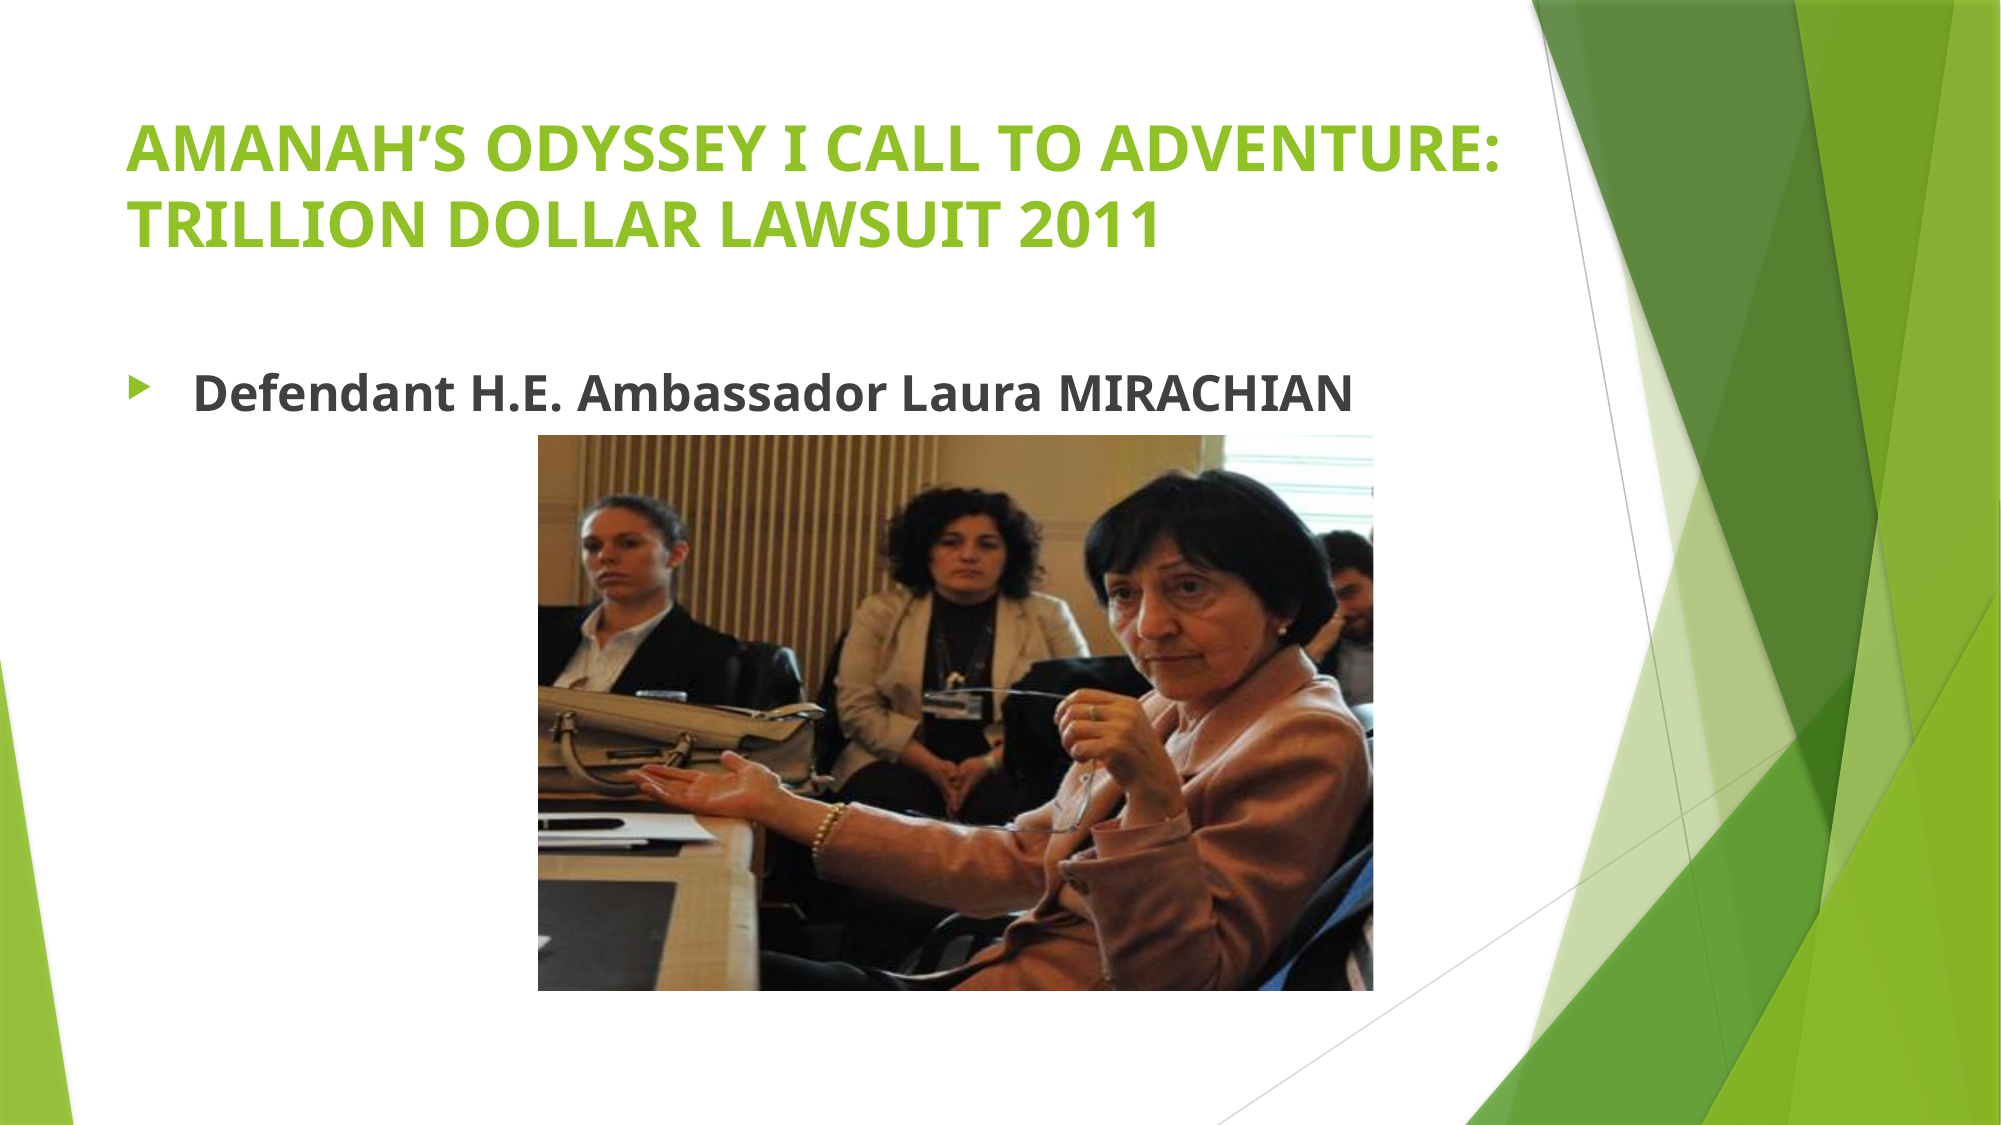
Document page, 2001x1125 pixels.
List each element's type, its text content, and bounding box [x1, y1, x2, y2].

picture [537, 434, 1374, 992]
list Defendant H.E. Ambassador Laura MIRACHIAN [111, 354, 1522, 992]
title AMANAH’S ODYSSEY I CALL TO ADVENTURE: TRILLION DOLLAR LAWSUIT 2011 [111, 99, 1522, 317]
